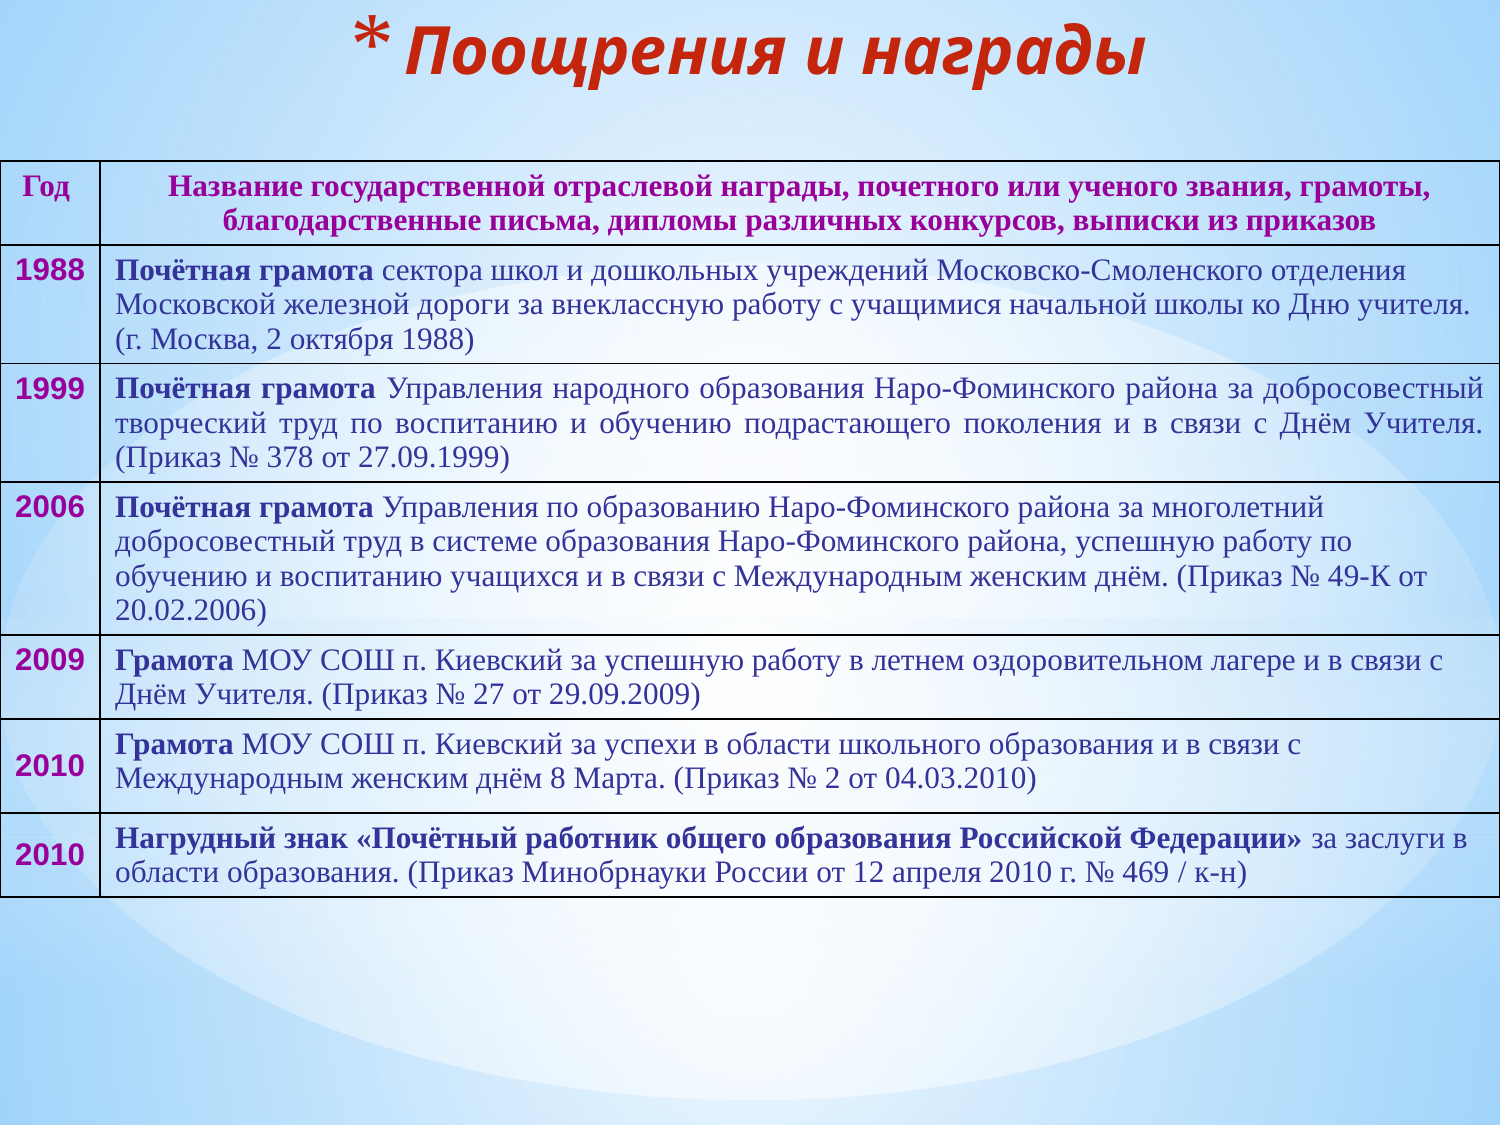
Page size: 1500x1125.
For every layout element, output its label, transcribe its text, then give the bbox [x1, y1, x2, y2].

table_cell Почётная грамота сектора школ и дошкольных учреждений Московско-Смоленского отделения Московской железной дороги за внеклассную работу с учащимися начальной школы ко Дню учителя. (г. Москва, 2 октября 1988) [101, 246, 1499, 363]
table_cell Почётная грамота Управления по образованию Наро-Фоминского района за многолетний добросовестный труд в системе образования Наро-Фоминского района, успешную работу по обучению и воспитанию учащихся и в связи с Международным женским днём. (Приказ № 49-К от 20.02.2006) [101, 483, 1499, 634]
table_header Название государственной отраслевой награды, почетного или ученого звания, грамоты, благодарственные письма, дипломы различных конкурсов, выписки из приказов [101, 162, 1499, 244]
table_cell Грамота МОУ СОШ п. Киевский за успешную работу в летнем оздоровительном лагере и в связи с Днём Учителя. (Приказ № 27 от 29.09.2009) [101, 636, 1499, 718]
table_cell Нагрудный знак «Почётный работник общего образования Российской Федерации» за заслуги в области образования. (Приказ Минобрнауки России от 12 апреля 2010 г. № 469 / к-н) [101, 814, 1499, 896]
table_header Год [1, 162, 99, 244]
table_cell 1999 [1, 364, 99, 481]
table_cell Грамота МОУ СОШ п. Киевский за успехи в области школьного образования и в связи с Международным женским днём 8 Марта. (Приказ № 2 от 04.03.2010) [101, 720, 1499, 812]
table_cell Почётная грамота Управления народного образования Наро-Фоминского района за добросовестный творческий труд по воспитанию и обучению подрастающего поколения и в связи с Днём Учителя. (Приказ № 378 от 27.09.1999) [101, 364, 1499, 481]
table_cell 2009 [1, 636, 99, 718]
title Поощрения и награды [0, 0, 1500, 91]
table_cell 2006 [1, 483, 99, 634]
table_cell 2010 [1, 814, 99, 896]
table_cell 2010 [1, 720, 99, 812]
table_cell 1988 [1, 246, 99, 363]
